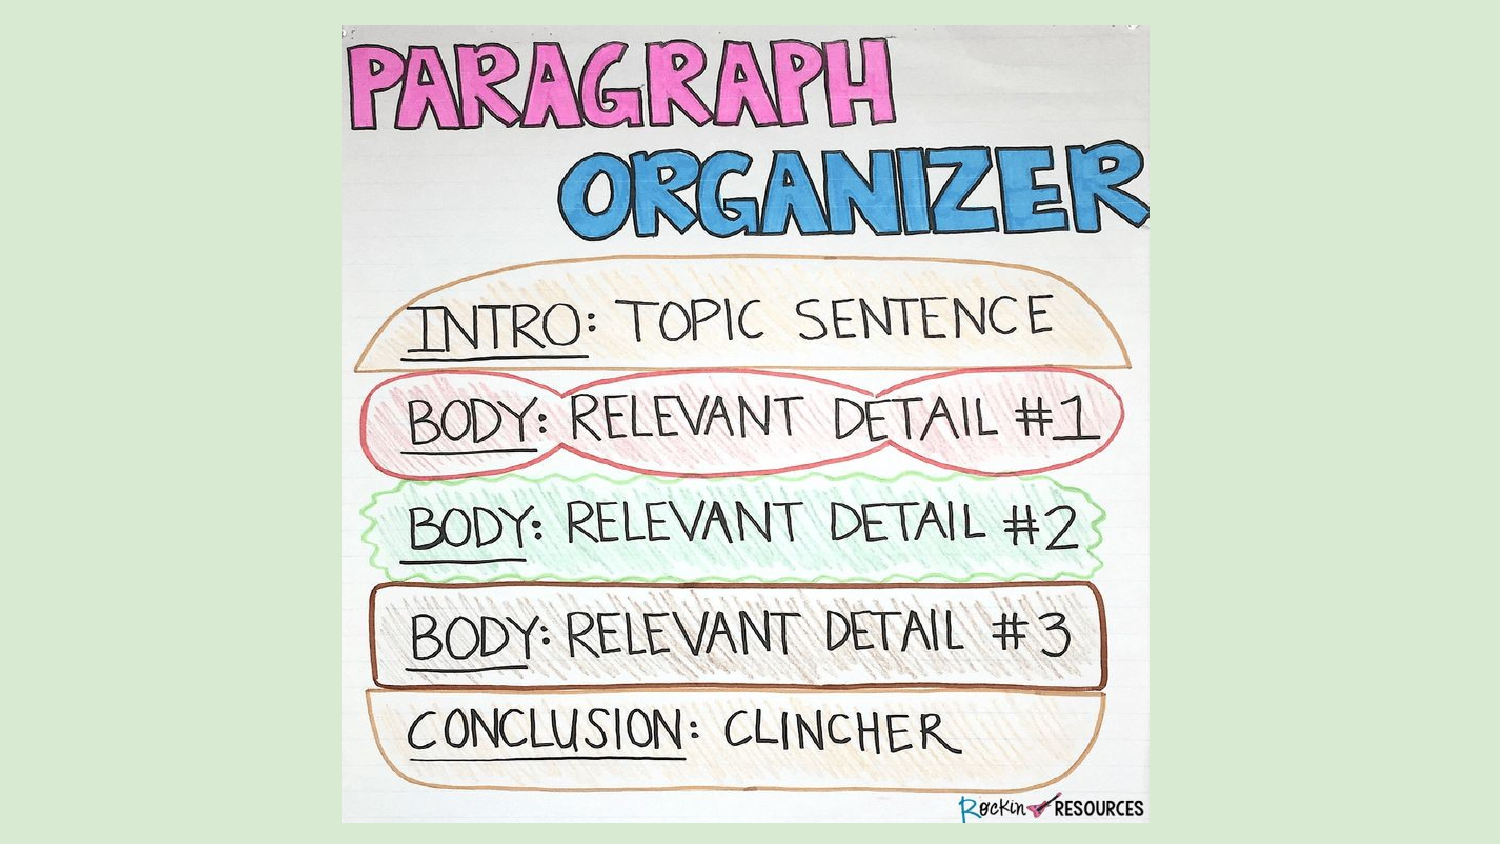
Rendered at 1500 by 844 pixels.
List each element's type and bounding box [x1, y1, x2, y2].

picture [342, 25, 1150, 823]
